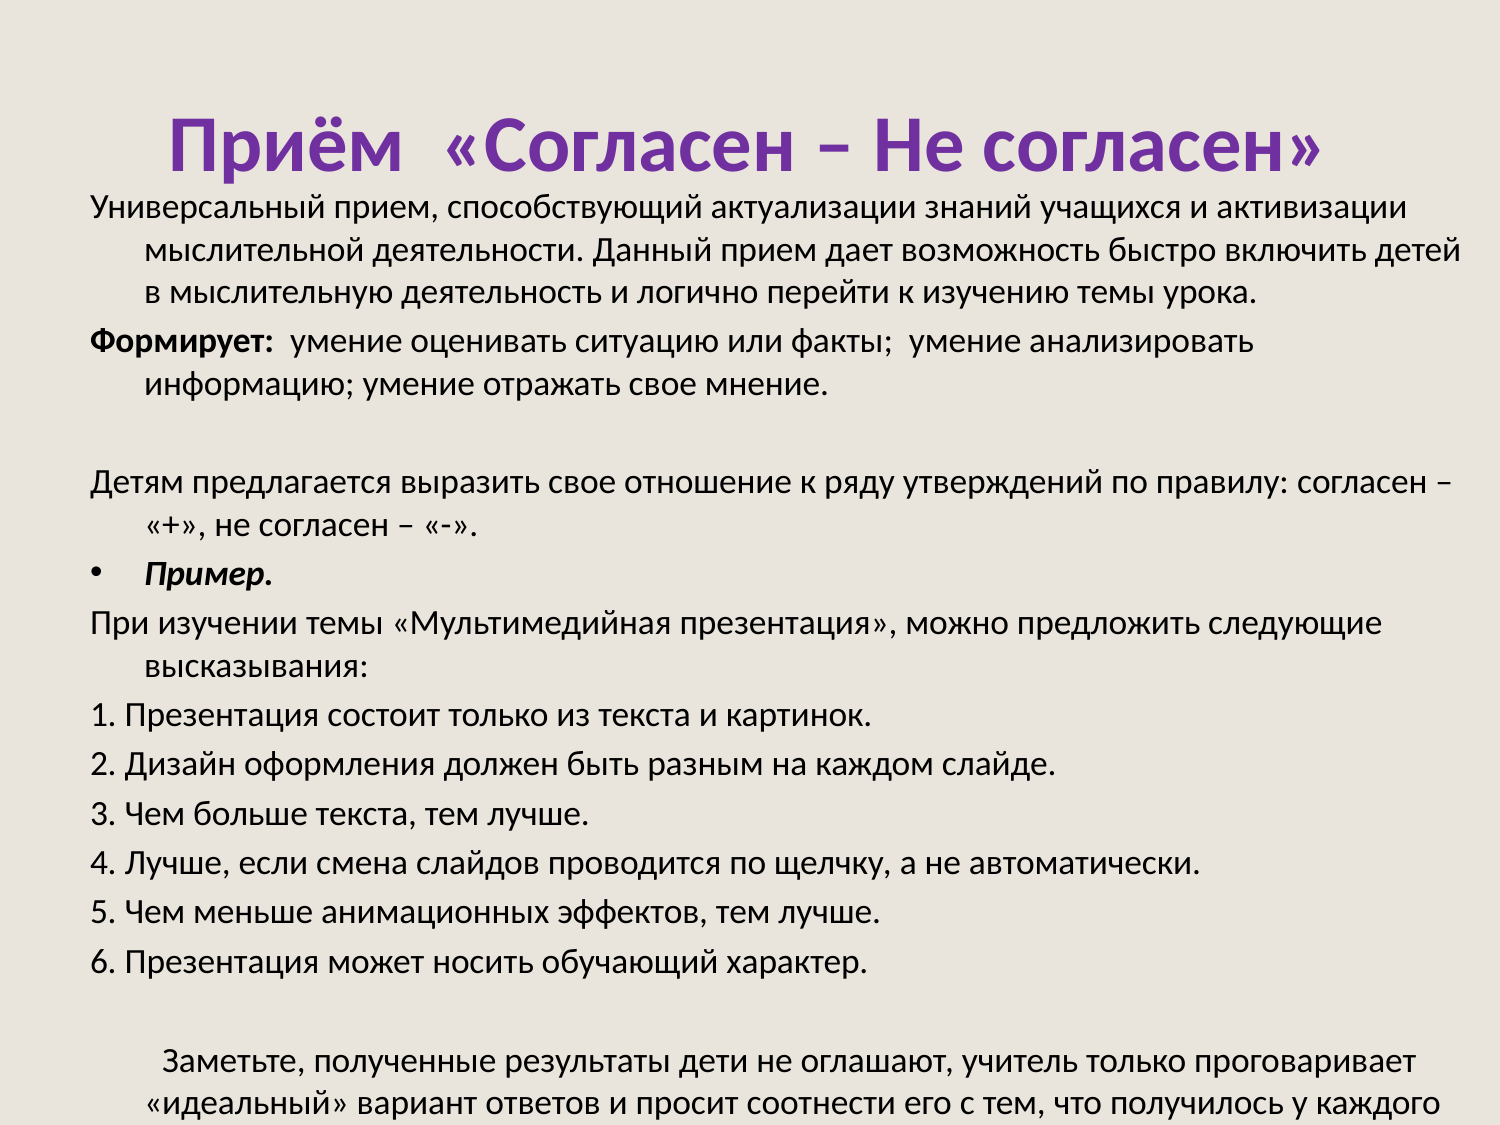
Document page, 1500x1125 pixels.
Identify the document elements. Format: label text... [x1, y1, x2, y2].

title Приём «Согласен – Не согласен» [75, 45, 1425, 175]
list Универсальный прием, способствующий актуализации знаний учащихся и активизации мыслительной деятельности. Данный прием дает возможность быстро включить детей в мыслительную деятельность и логично перейти к изучению темы урока. Формирует: умение оценивать ситуацию или факты; умение анализировать информацию; умение отражать свое мнение. Детям предлагается выразить свое отношение к ряду утверждений по правилу: согласен – «+», не согласен – «-». Пример. При изучении темы «Мультимедийная презентация», можно предложить следующие высказывания: 1. Презентация состоит только из текста и картинок. 2. Дизайн оформления должен быть разным на каждом слайде. 3. Чем больше текста, тем лучше. 4. Лучше, если смена слайдов проводится по щелчку, а не автоматически. 5. Чем меньше анимационных эффектов, тем лучше. 6. Презентация может носить обучающий характер. Заметьте, полученные результаты дети не оглашают, учитель только проговаривает «идеальный» вариант ответов и просит соотнести его с тем, что получилось у каждого из учащихся. [75, 175, 1477, 1125]
